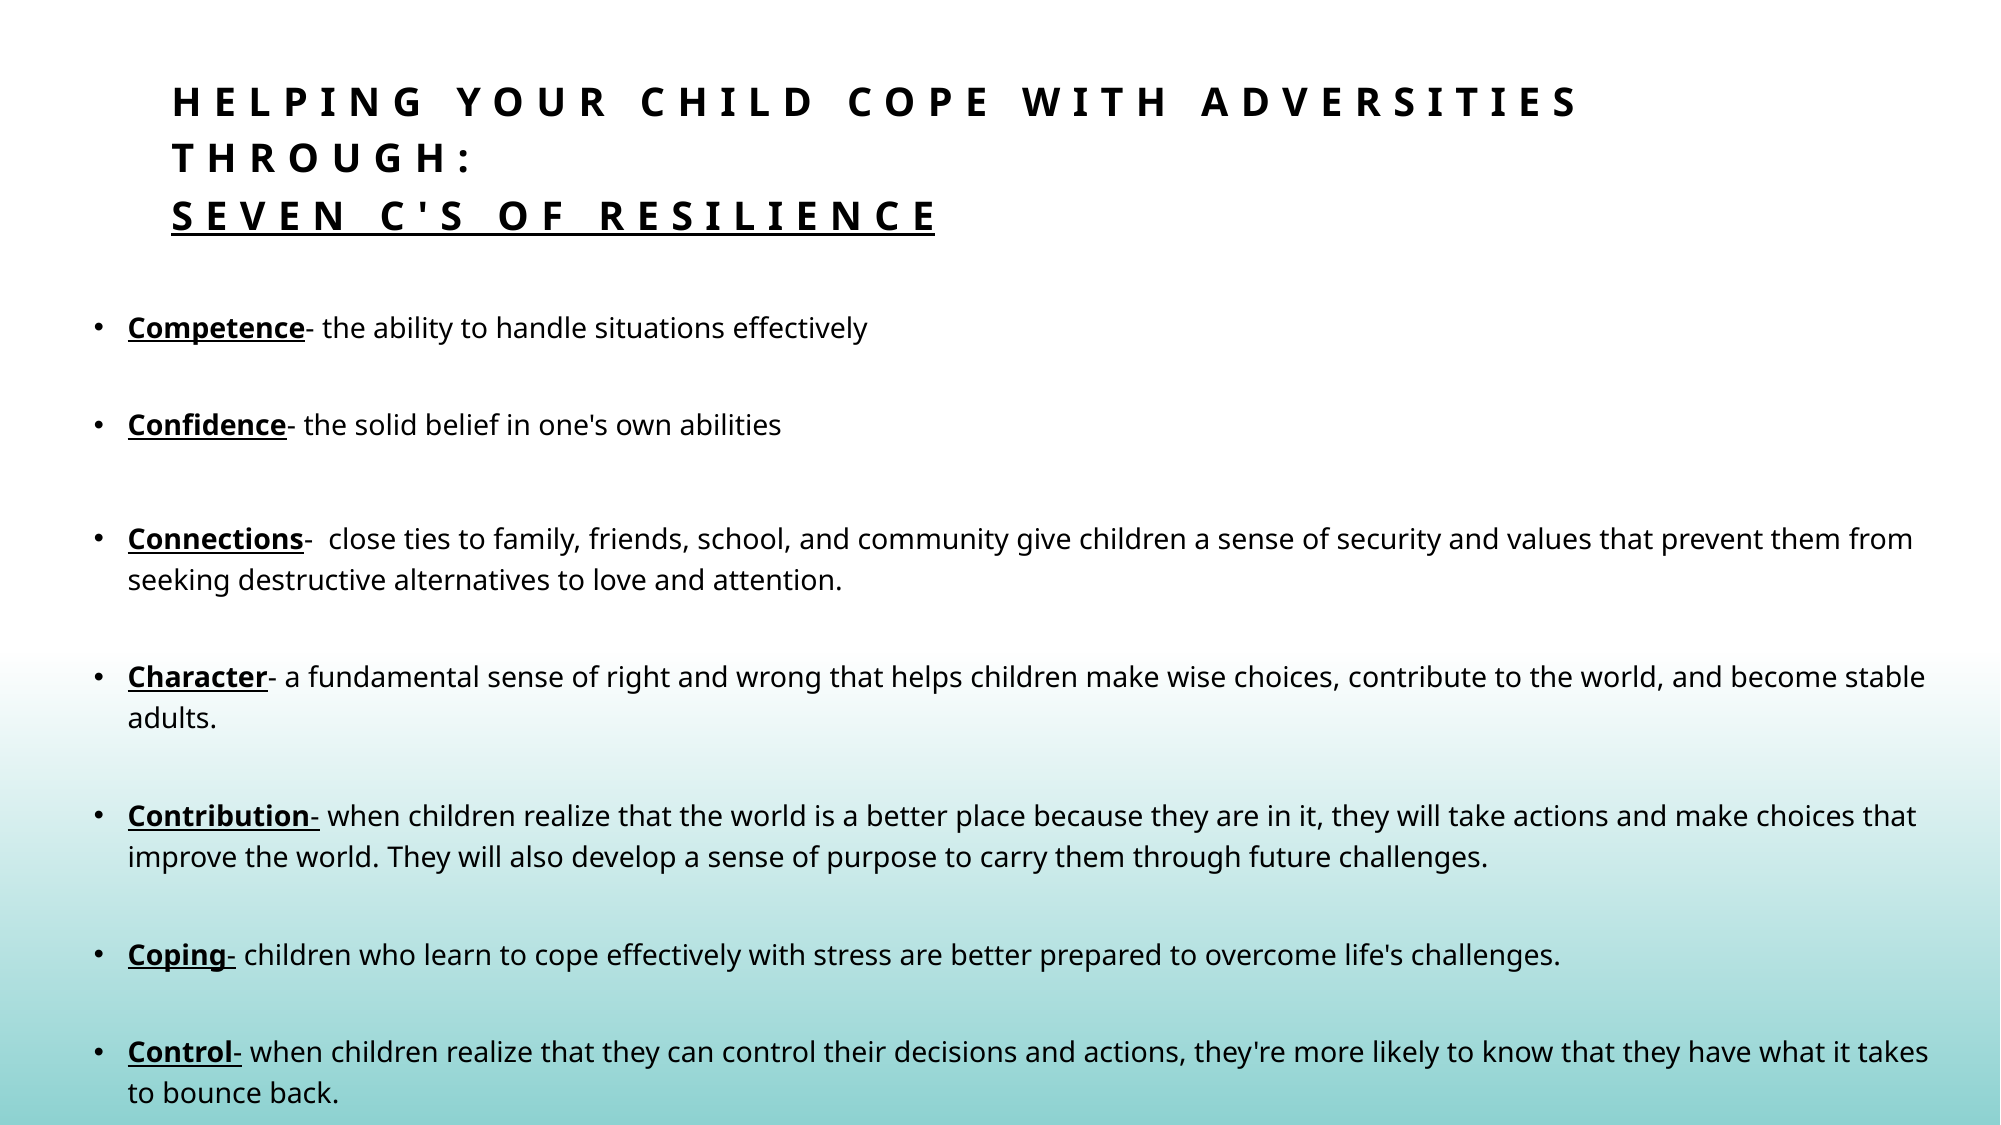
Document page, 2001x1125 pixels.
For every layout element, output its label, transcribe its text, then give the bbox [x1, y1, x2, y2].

list Competence- the ability to handle situations effectively Confidence- the solid belief in one's own abilities Connections- close ties to family, friends, school, and community give children a sense of security and values that prevent them from seeking destructive alternatives to love and attention. Character- a fundamental sense of right and wrong that helps children make wise choices, contribute to the world, and become stable adults. Contribution- when children realize that the world is a better place because they are in it, they will take actions and make choices that improve the world. They will also develop a sense of purpose to carry them through future challenges. Coping- children who learn to cope effectively with stress are better prepared to overcome life's challenges. Control- when children realize that they can control their decisions and actions, they're more likely to know that they have what it takes to bounce back. [78, 245, 1958, 1125]
title Helping your child cope with adversities through: Seven C's of Resilience [156, 57, 1844, 245]
